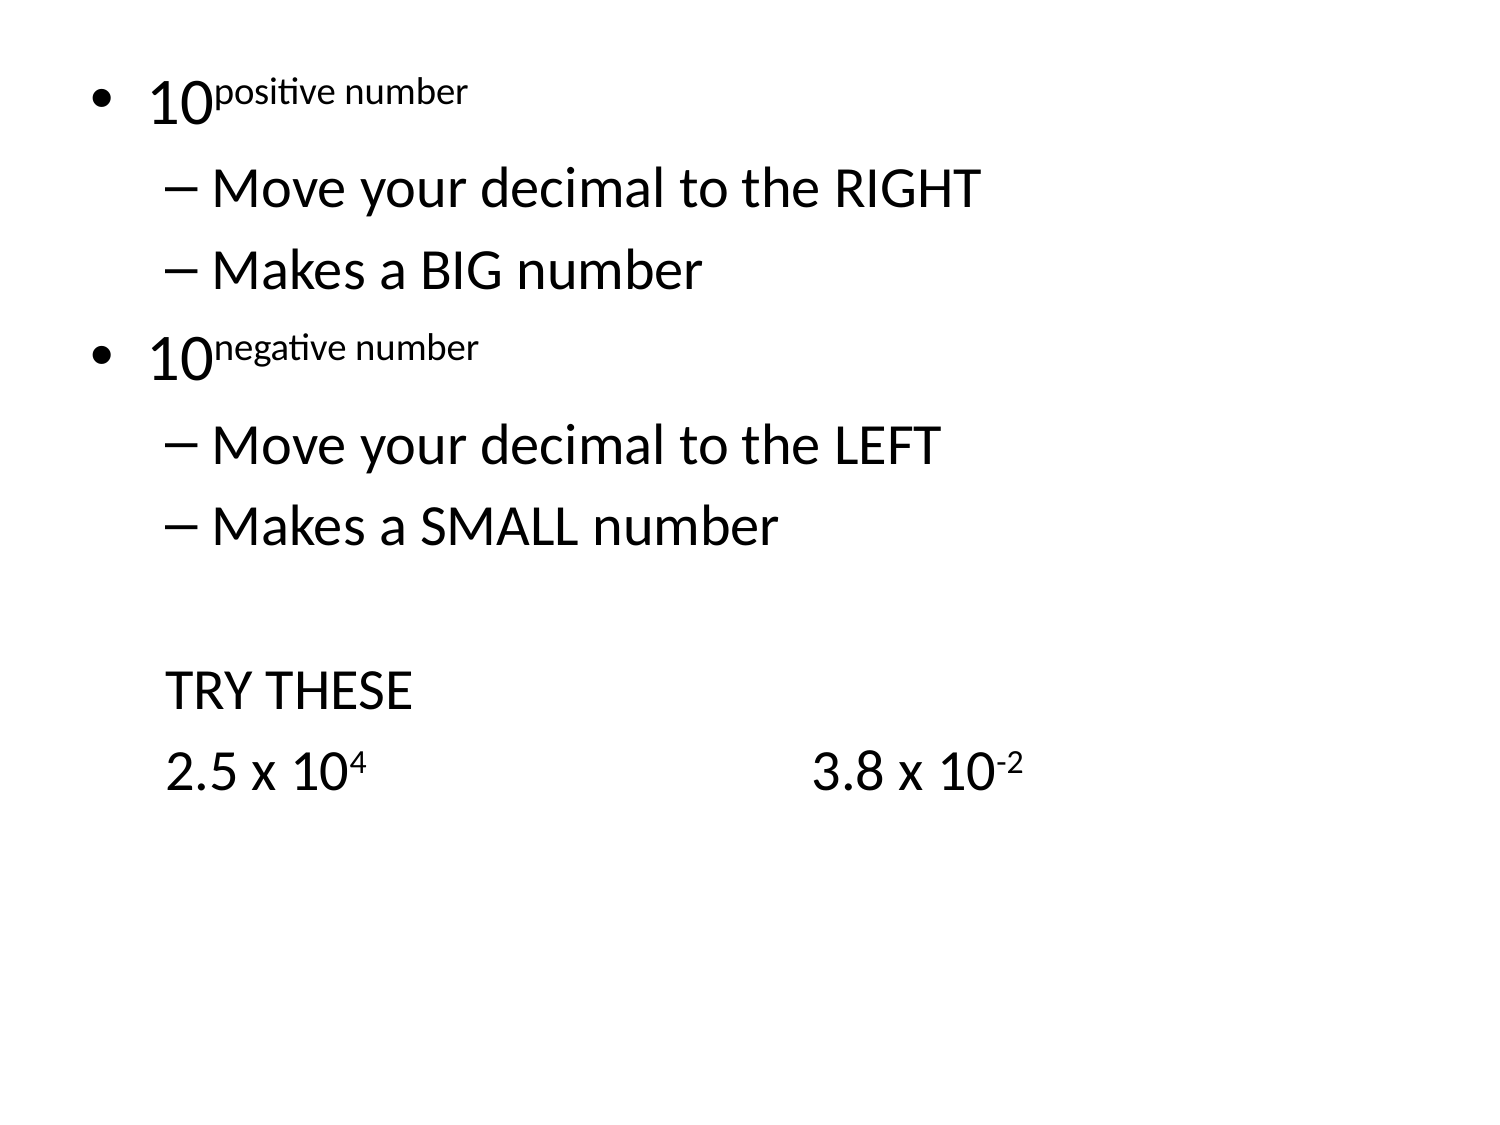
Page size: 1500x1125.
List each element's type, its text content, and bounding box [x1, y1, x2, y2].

list 10positive number Move your decimal to the RIGHT Makes a BIG number 10negative number Move your decimal to the LEFT Makes a SMALL number TRY THESE 2.5 x 104 3.8 x 10-2 [75, 50, 1425, 1005]
